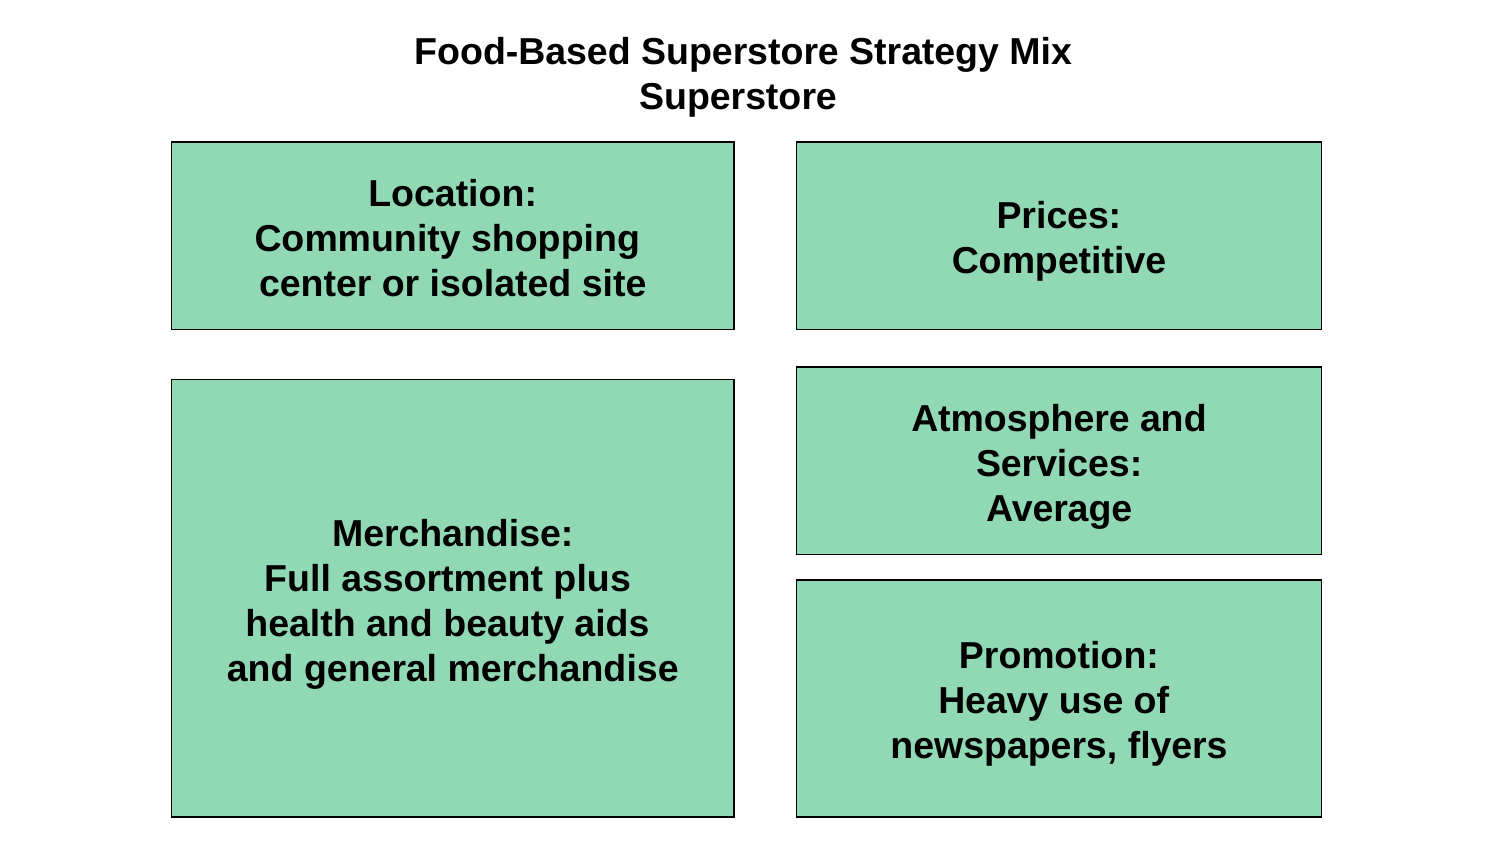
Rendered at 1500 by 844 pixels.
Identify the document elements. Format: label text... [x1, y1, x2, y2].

text_box Merchandise: Full assortment plus health and beauty aids and general merchandise [171, 379, 735, 818]
text_box Promotion: Heavy use of newspapers, flyers [796, 579, 1322, 818]
text_box Location: Community shopping center or isolated site [171, 142, 735, 330]
text_box Atmosphere and Services: Average [796, 367, 1322, 555]
text_box Prices: Competitive [796, 142, 1322, 330]
text_box Food-Based Superstore Strategy Mix Superstore [379, 19, 1108, 125]
